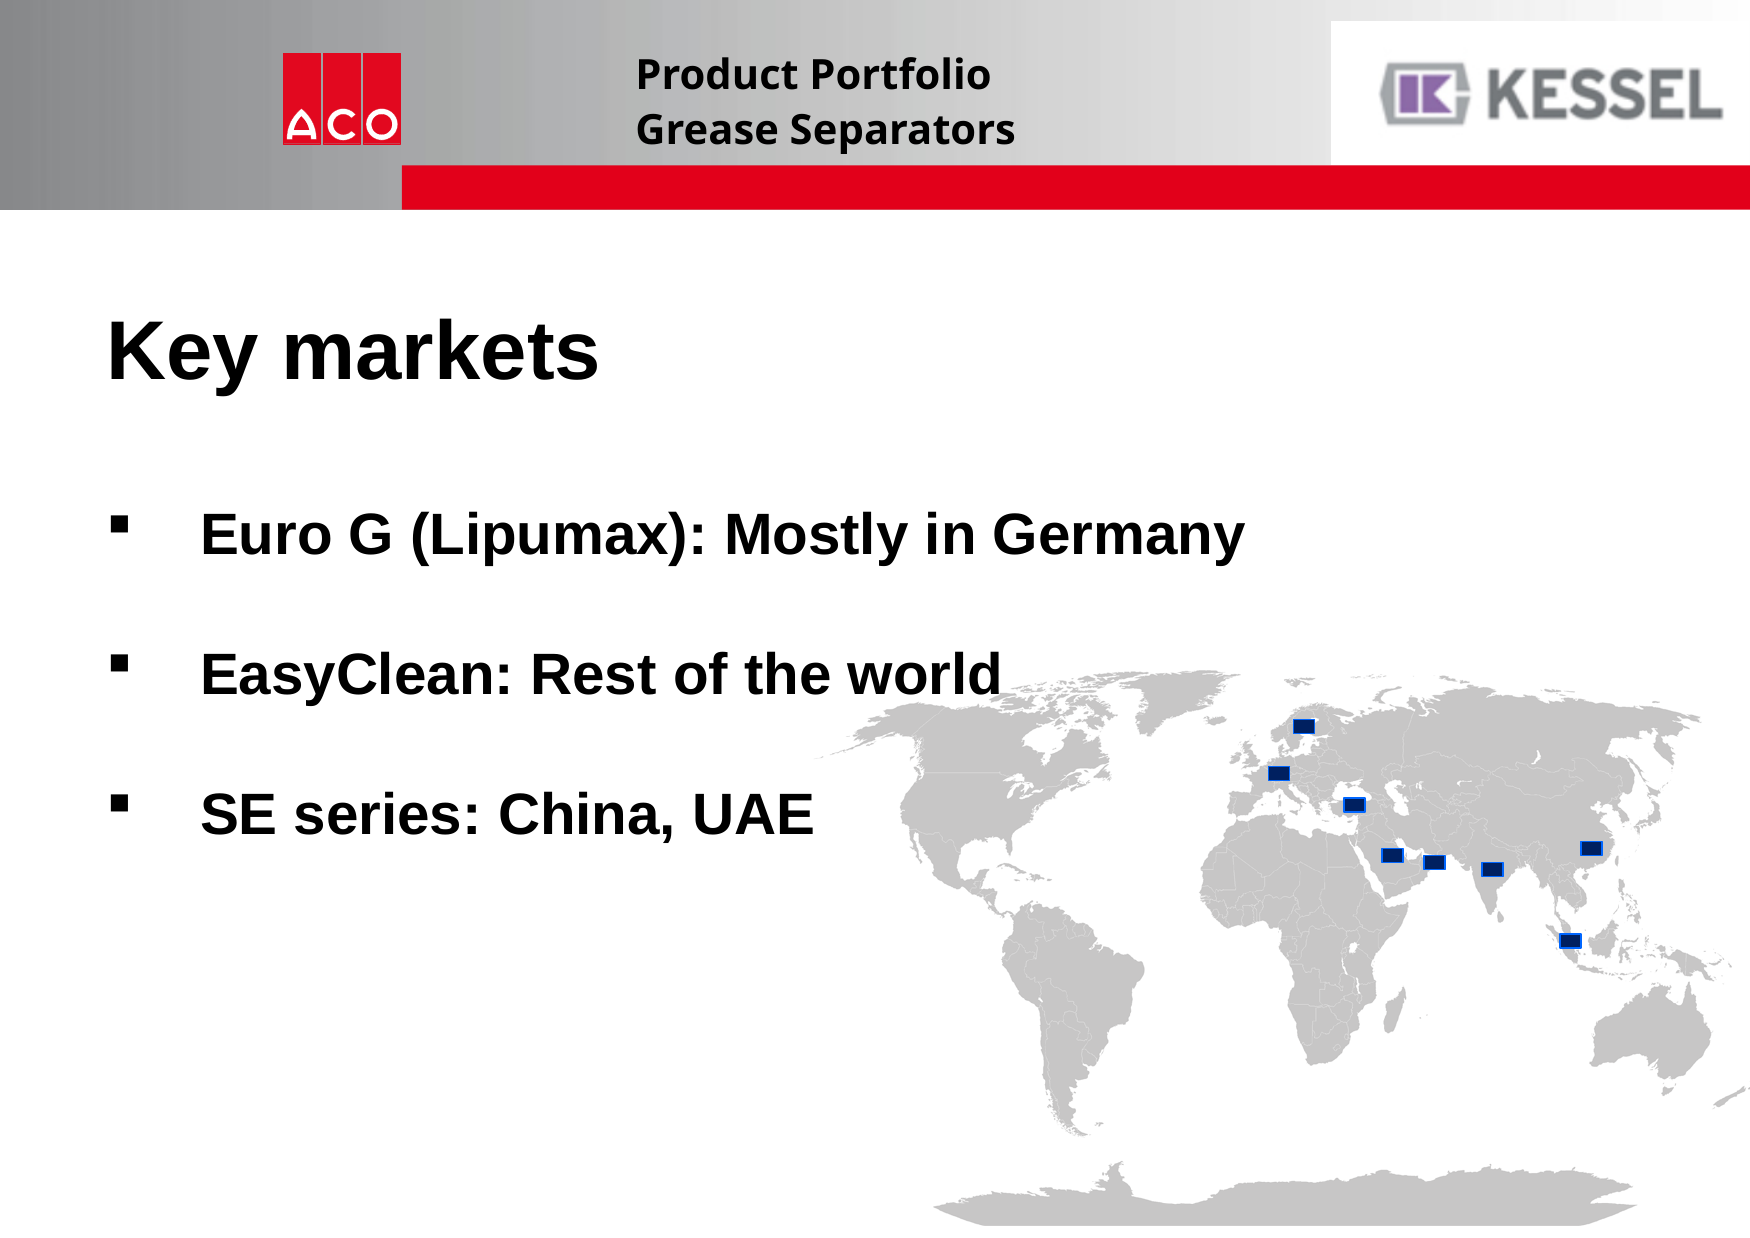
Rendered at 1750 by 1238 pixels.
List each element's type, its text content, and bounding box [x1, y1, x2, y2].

text_box Key markets Euro G (Lipumax): Mostly in Germany EasyClean: Rest of the world SE series: China, UAE [91, 258, 1518, 884]
picture [812, 670, 1750, 1226]
title Product Portfolio Grease Separators [635, 37, 1325, 154]
picture [0, 0, 1750, 210]
